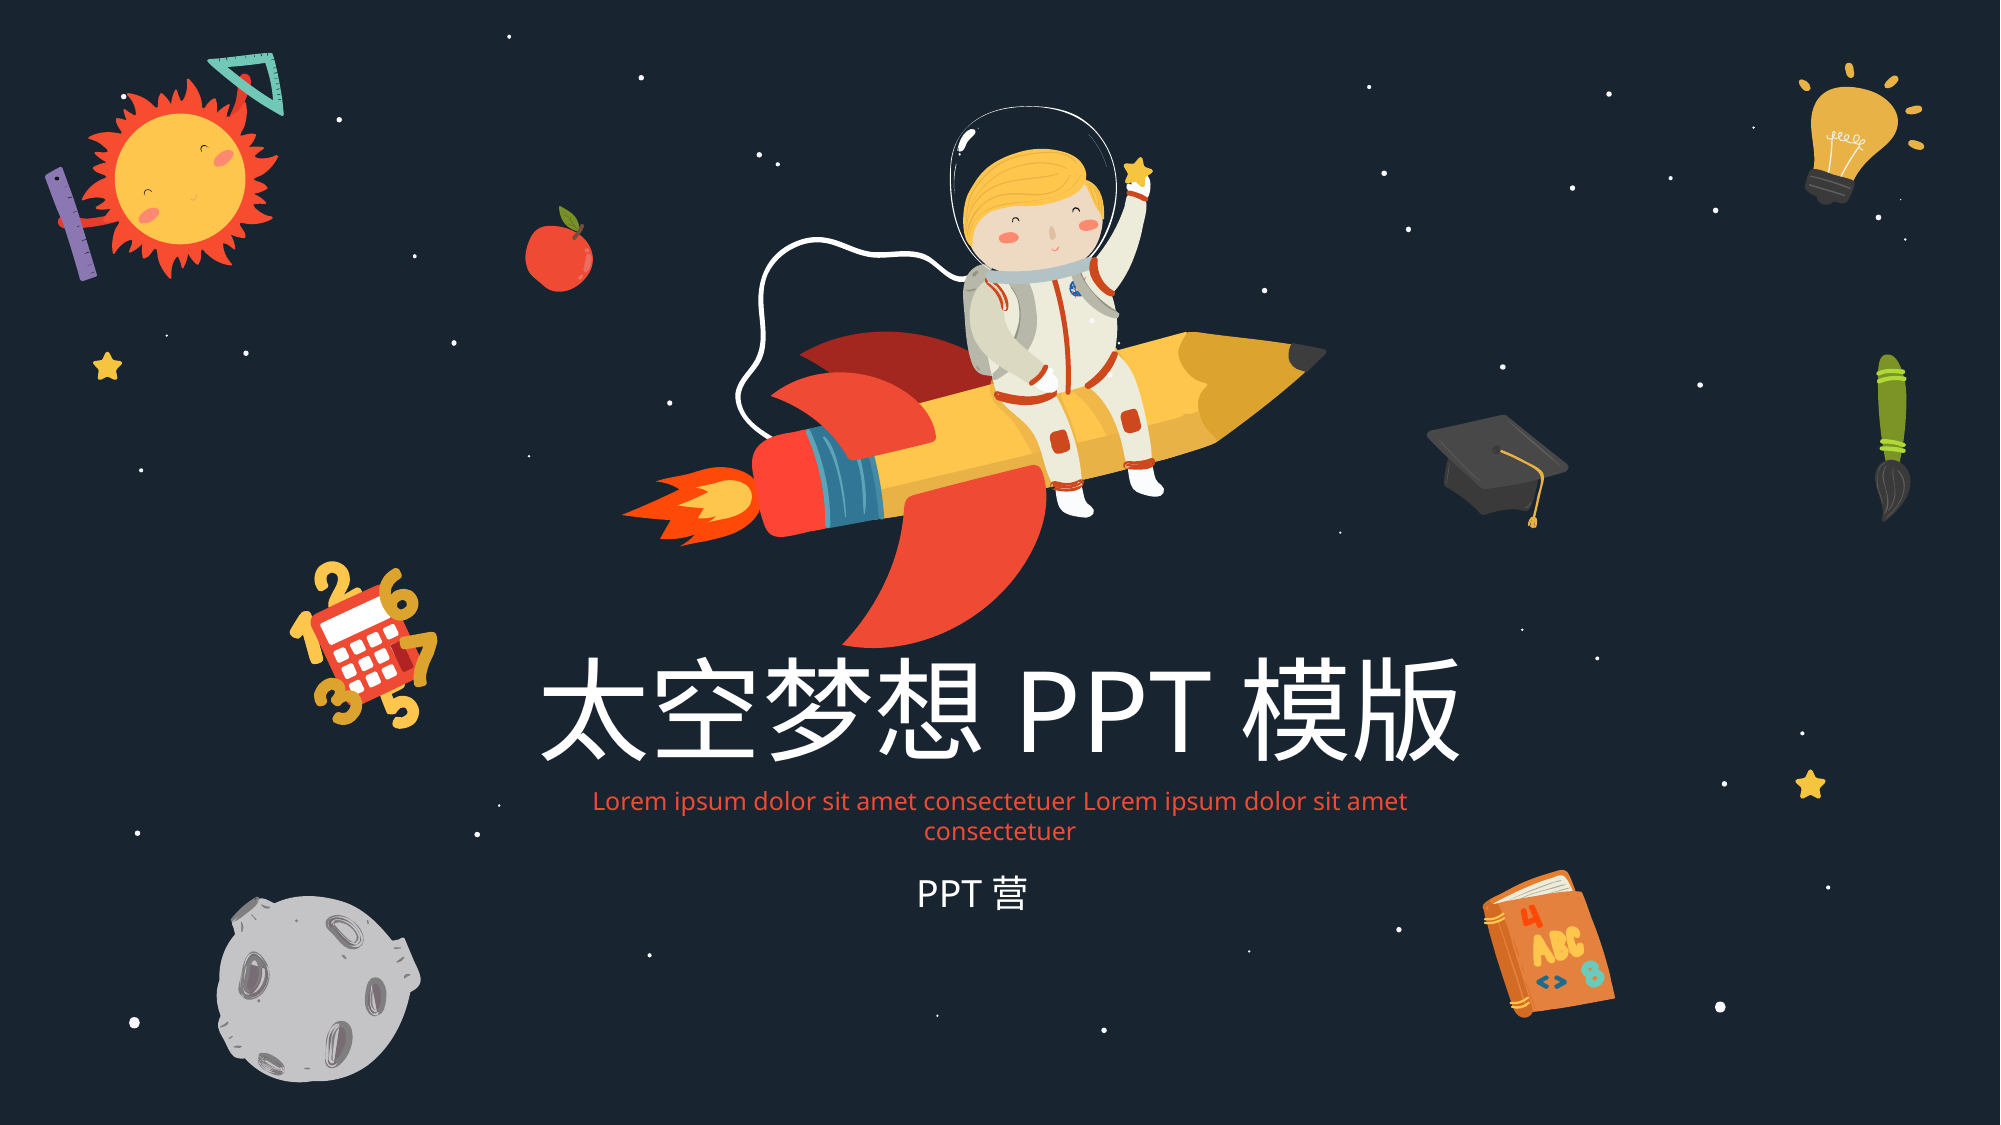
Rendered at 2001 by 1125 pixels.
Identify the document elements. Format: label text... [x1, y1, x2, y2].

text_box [1482, 868, 1616, 1019]
text_box [1101, 1027, 1107, 1034]
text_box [1864, 353, 1914, 523]
text_box [1396, 926, 1402, 933]
text_box [1712, 207, 1719, 214]
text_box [1420, 414, 1570, 529]
text_box [1569, 185, 1576, 191]
text_box [474, 831, 481, 838]
text_box [336, 116, 342, 123]
text_box [134, 830, 141, 836]
text_box [1405, 226, 1411, 233]
text_box [1875, 214, 1882, 221]
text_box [1798, 61, 1925, 209]
text_box [1795, 769, 1826, 799]
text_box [44, 51, 286, 282]
text_box [1721, 781, 1728, 787]
text_box [1499, 364, 1506, 370]
text_box 太空梦想PPT模版 [522, 632, 1480, 782]
text_box [129, 1017, 140, 1029]
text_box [524, 205, 600, 299]
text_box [621, 102, 1327, 660]
text_box [1381, 170, 1388, 177]
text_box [289, 560, 438, 729]
text_box Lorem ipsum dolor sit amet consectetuer Lorem ipsum dolor sit amet consectetuer [545, 777, 1455, 853]
text_box PPT营 [901, 862, 1044, 923]
text_box [93, 351, 123, 380]
text_box [1714, 1001, 1726, 1013]
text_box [215, 893, 422, 1085]
